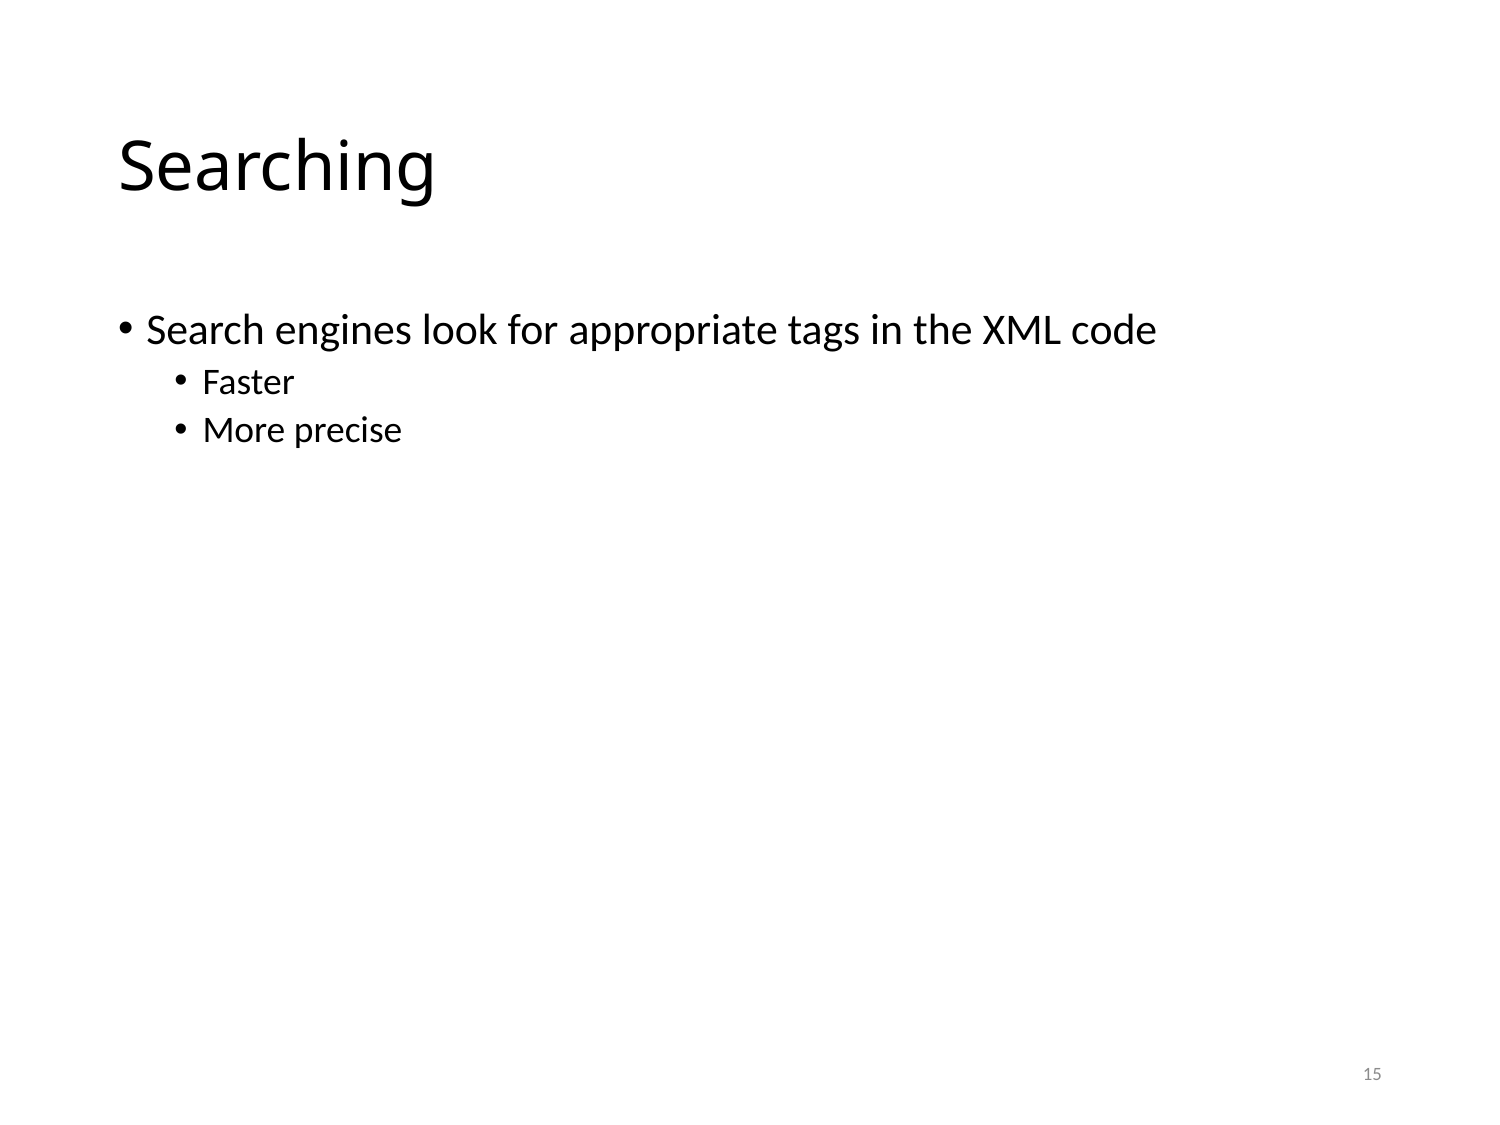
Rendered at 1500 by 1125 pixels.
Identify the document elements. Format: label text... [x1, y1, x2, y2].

list Search engines look for appropriate tags in the XML code Faster More precise [103, 299, 1397, 1014]
slide_number 15 [1059, 1042, 1397, 1103]
title Searching [103, 59, 1397, 278]
